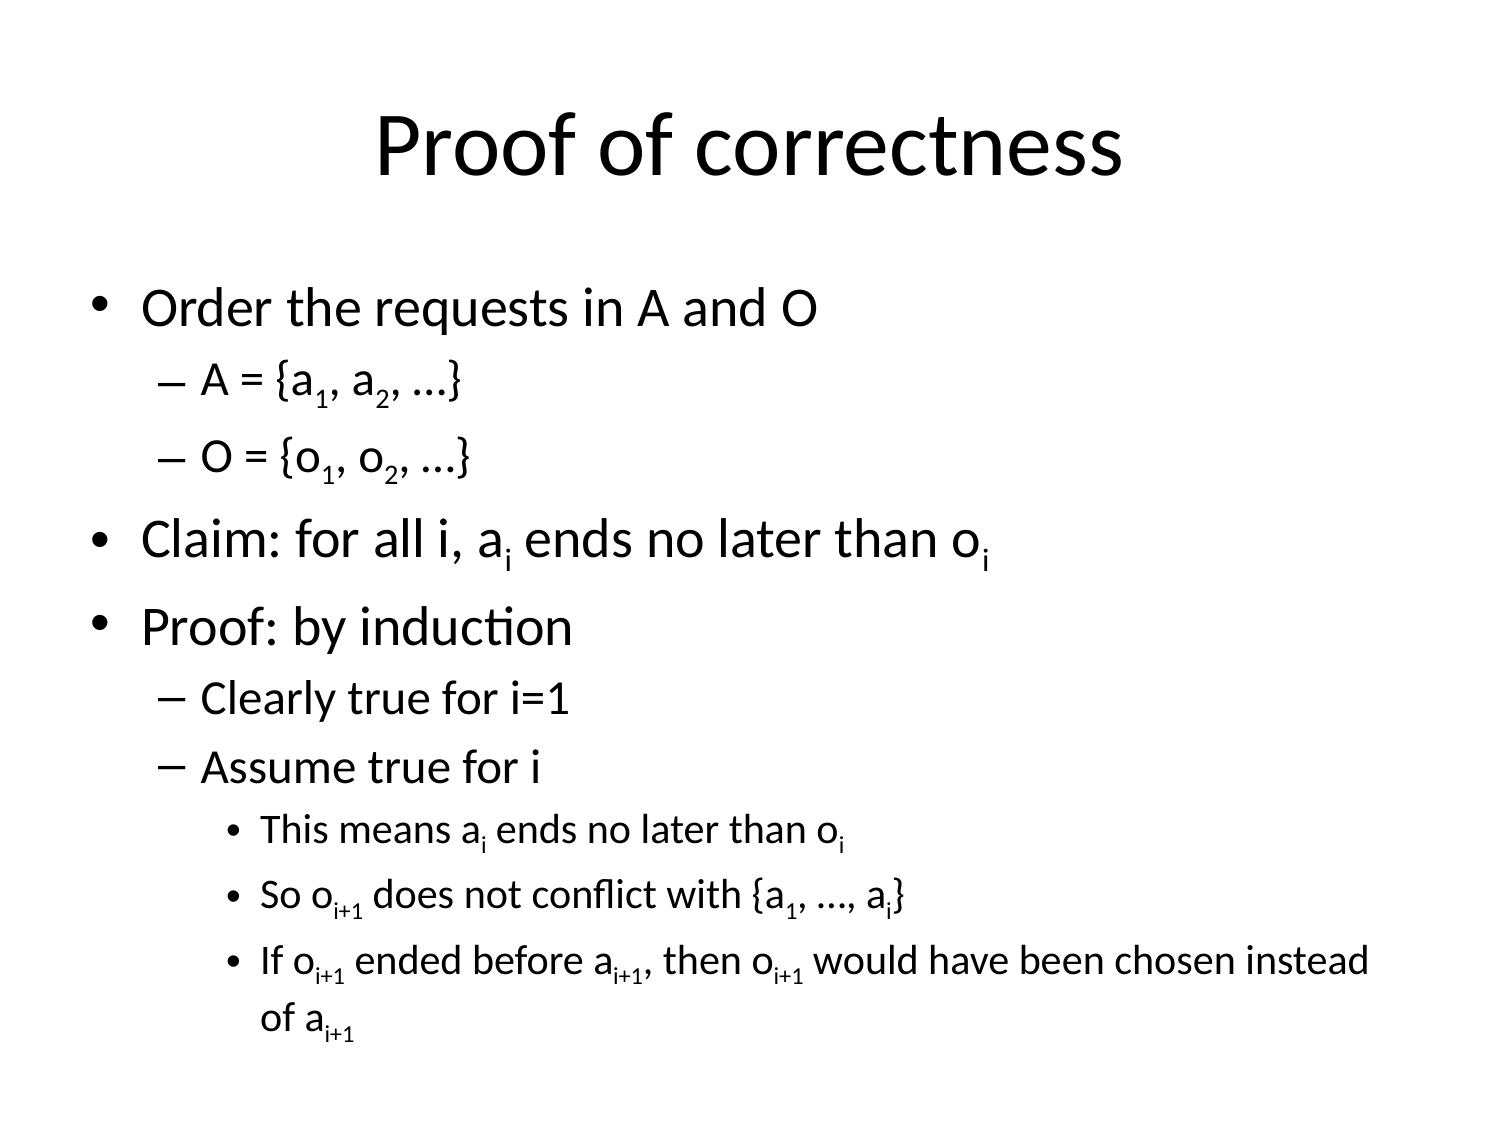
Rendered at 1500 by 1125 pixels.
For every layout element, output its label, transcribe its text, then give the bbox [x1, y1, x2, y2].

list Order the requests in A and O A = {a1, a2, …} O = {o1, o2, …} Claim: for all i, ai ends no later than oi Proof: by induction Clearly true for i=1 Assume true for i This means ai ends no later than oi So oi+1 does not conflict with {a1, …, ai} If oi+1 ended before ai+1, then oi+1 would have been chosen instead of ai+1 [75, 262, 1425, 1063]
title Proof of correctness [75, 45, 1425, 233]
